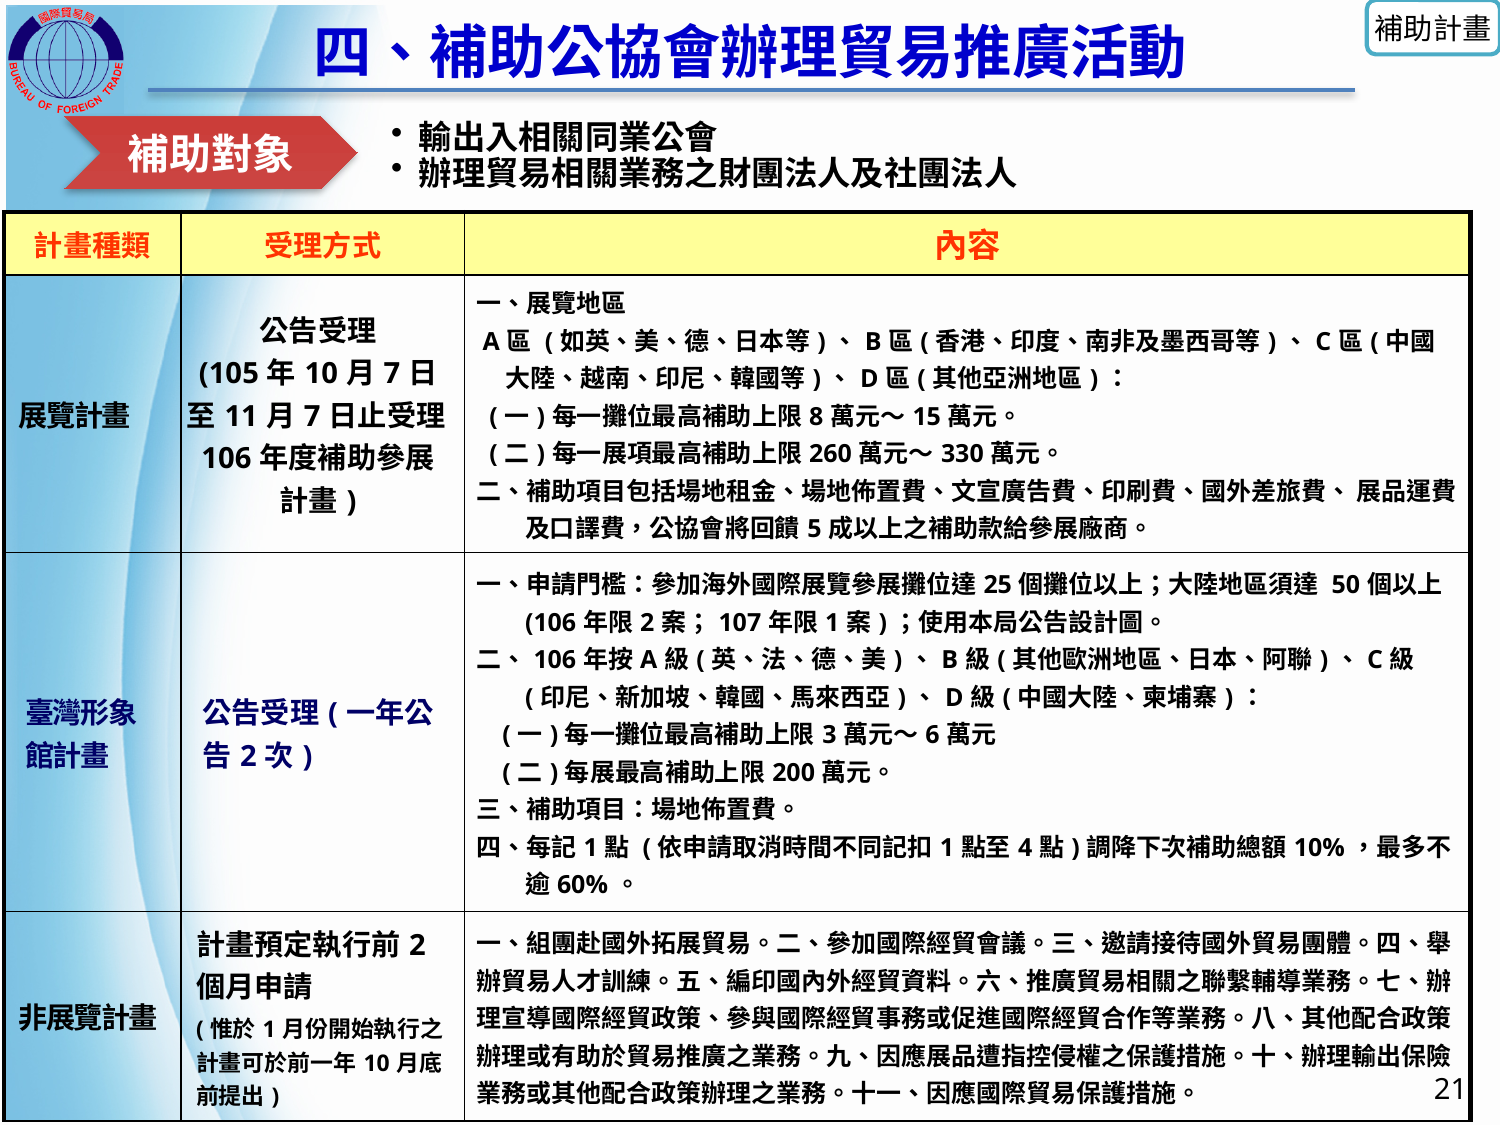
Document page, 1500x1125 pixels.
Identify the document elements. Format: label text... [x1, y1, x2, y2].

table_header 內容 [465, 214, 1468, 274]
text_box 四、補助公協會辦理貿易推廣活動 [230, 7, 1270, 87]
table_cell 公告受理(一年公告2次) [182, 553, 464, 911]
table_cell 非展覽計畫 [6, 912, 180, 1120]
picture [8, 7, 124, 114]
table_cell 展覽計畫 [6, 276, 180, 552]
table_header 計畫種類 [6, 214, 180, 274]
table_cell 一、展覽地區 A區 (如英、美、德、日本等)、B區(香港、印度、南非及墨西哥等)、C區(中國大陸、越南、印尼、韓國等)、D區(其他亞洲地區)： (一)每一攤位最高補助上限8萬元～15萬元。 (二)每一展項最高補助上限260萬元～330萬元。 二、補助項目包括場地租金、場地佈置費、文宣廣告費、印刷費、國外差旅費、 展品運費及口譯費，公協會將回饋5成以上之補助款給參展廠商。 [465, 276, 1468, 552]
table_cell 公告受理 (105年10月7日至11月7日止受理106年度補助參展計畫) [182, 276, 464, 552]
table_cell 一、申請門檻：參加海外國際展覽參展攤位達25個攤位以上；大陸地區須達 50個以上(106年限2案；107年限1案)；使用本局公告設計圖。 二、106年按A級(英、法、德、美)、B級(其他歐洲地區、日本、阿聯)、C級(印尼、新加坡、韓國、馬來西亞)、D級(中國大陸、柬埔寨)： (一)每一攤位最高補助上限3萬元～6萬元 (二)每展最高補助上限200萬元。 三、補助項目：場地佈置費。 四、每記1點 (依申請取消時間不同記扣1點至4點)調降下次補助總額10%，最多不逾60%。 [465, 553, 1468, 911]
table_cell 臺灣形象館計畫 [6, 553, 180, 911]
table_cell 一、組團赴國外拓展貿易。二、參加國際經貿會議。三、邀請接待國外貿易團體。四、舉辦貿易人才訓練。五、編印國內外經貿資料。六、推廣貿易相關之聯繫輔導業務。七、辦理宣導國際經貿政策、參與國際經貿事務或促進國際經貿合作等業務。八、其他配合政策辦理或有助於貿易推廣之業務。九、因應展品遭指控侵權之保護措施。十、辦理輸出保險業務或其他配合政策辦理之業務。十一、因應國際貿易保護措施。 [465, 912, 1468, 1120]
table_cell 計畫預定執行前2個月申請 (惟於1月份開始執行之計畫可於前一年10月底前提出) [182, 912, 464, 1120]
text_box 辦理推廣貿易工作 爭取全球政府採購商機專案 臺灣產業形象廣宣計畫 [0, 0, 1500, 1125]
text_box 補助計畫 [1364, 0, 1500, 57]
text_box 輸出入相關同業公會 辦理貿易相關業務之財團法人及社團法人 [372, 101, 1066, 210]
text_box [64, 116, 358, 191]
table_header 受理方式 [182, 214, 464, 274]
